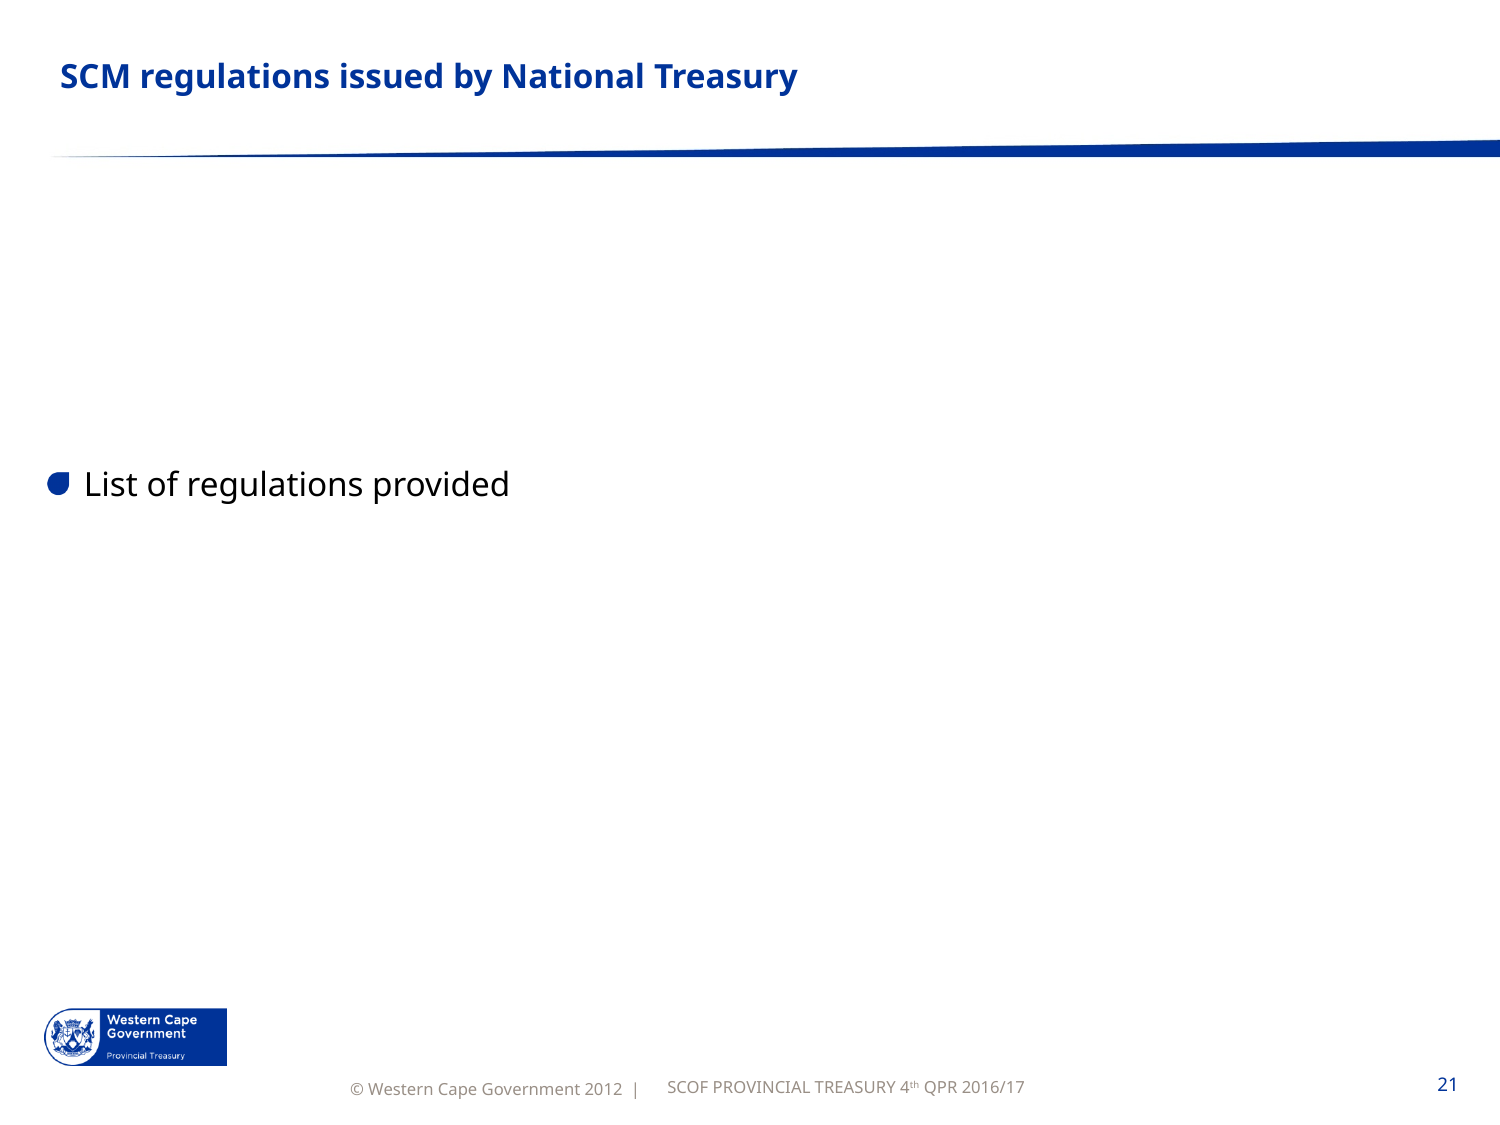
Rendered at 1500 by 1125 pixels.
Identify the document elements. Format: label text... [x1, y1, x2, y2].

slide_number 21 [1374, 1061, 1459, 1099]
picture [46, 471, 70, 496]
picture [44, 1008, 227, 1066]
title SCM regulations issued by National Treasury [48, 29, 1459, 122]
picture [0, 121, 1500, 184]
footer SCOF PROVINCIAL TREASURY 4th QPR 2016/17 [667, 1058, 1347, 1097]
list List of regulations provided [34, 172, 1445, 941]
